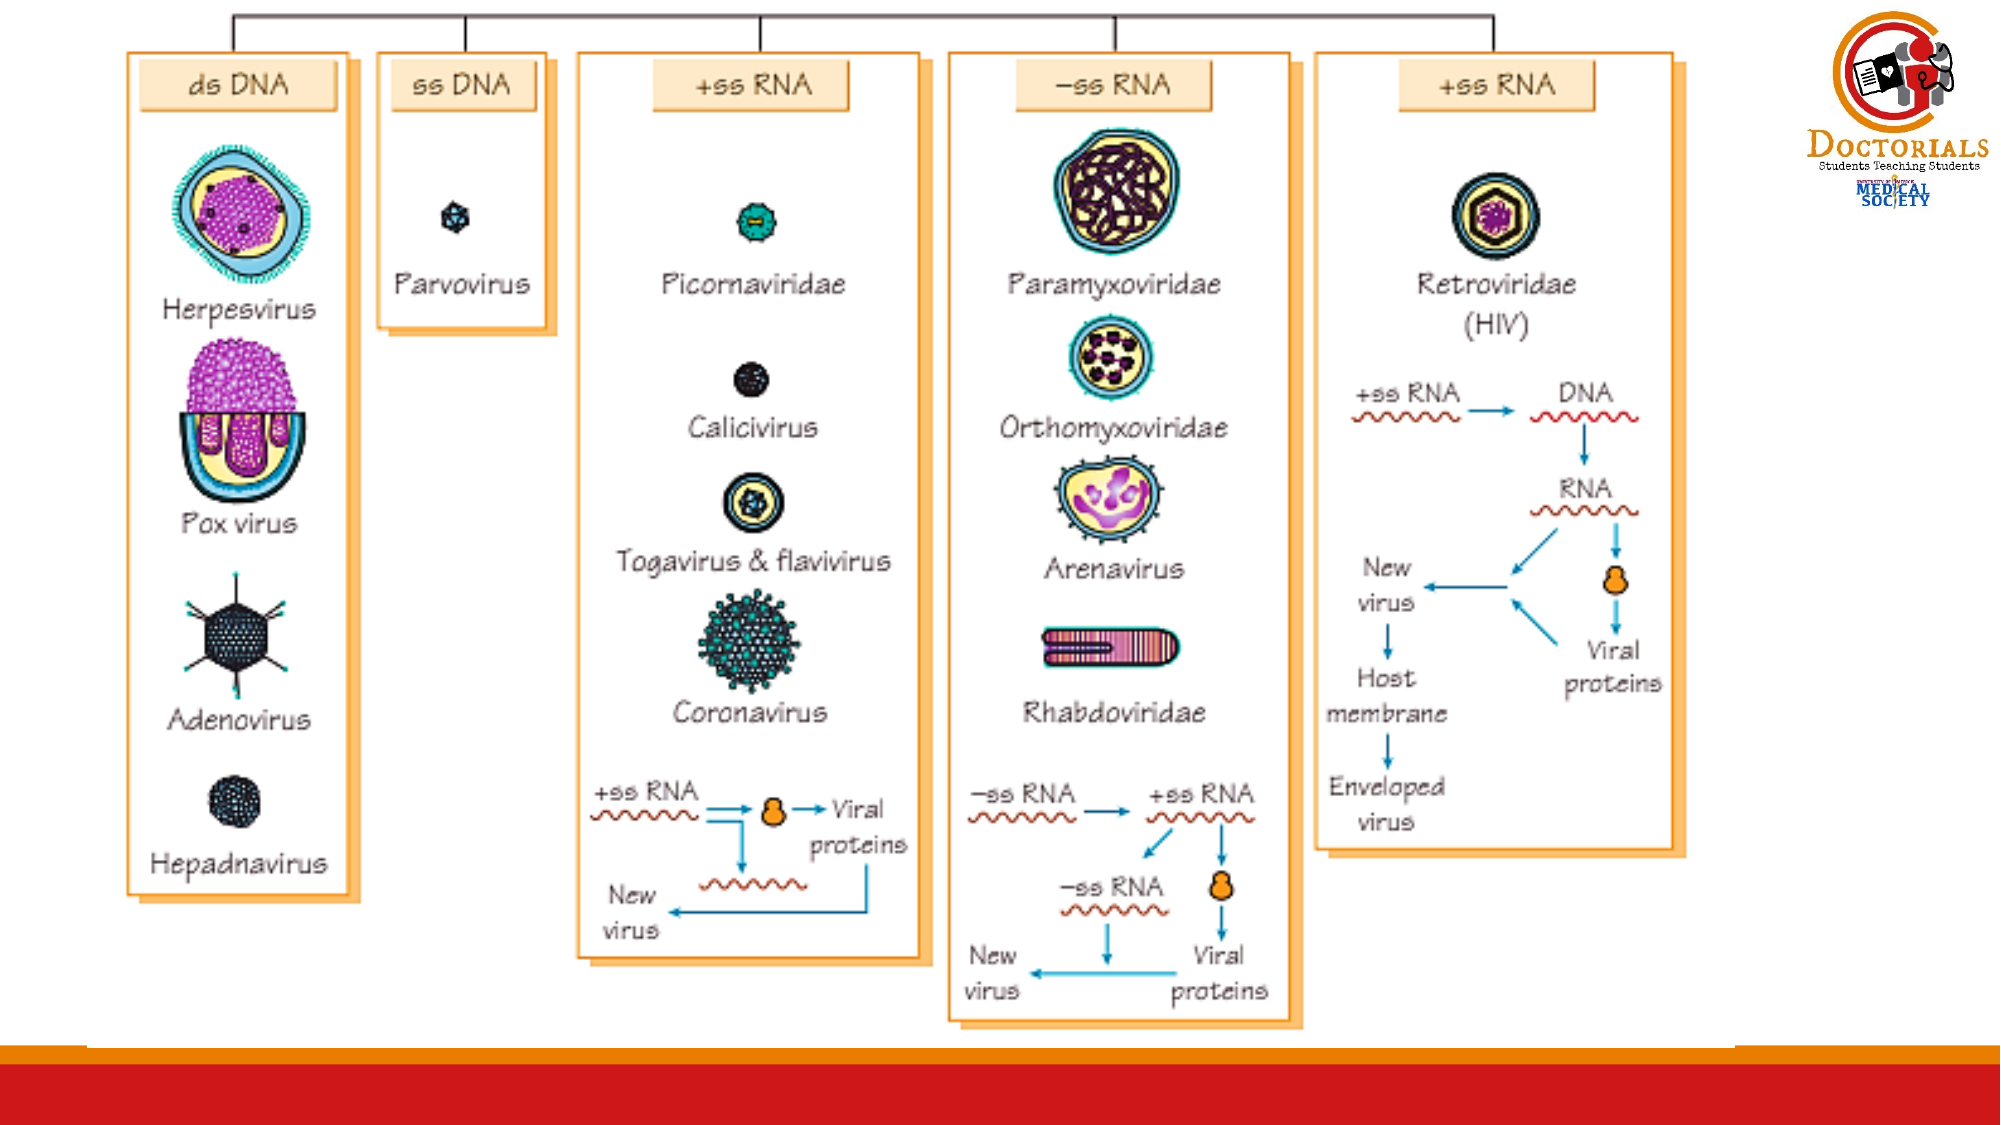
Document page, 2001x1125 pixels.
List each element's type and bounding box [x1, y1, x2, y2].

picture [87, 2, 1735, 1048]
picture [1801, 6, 1995, 214]
